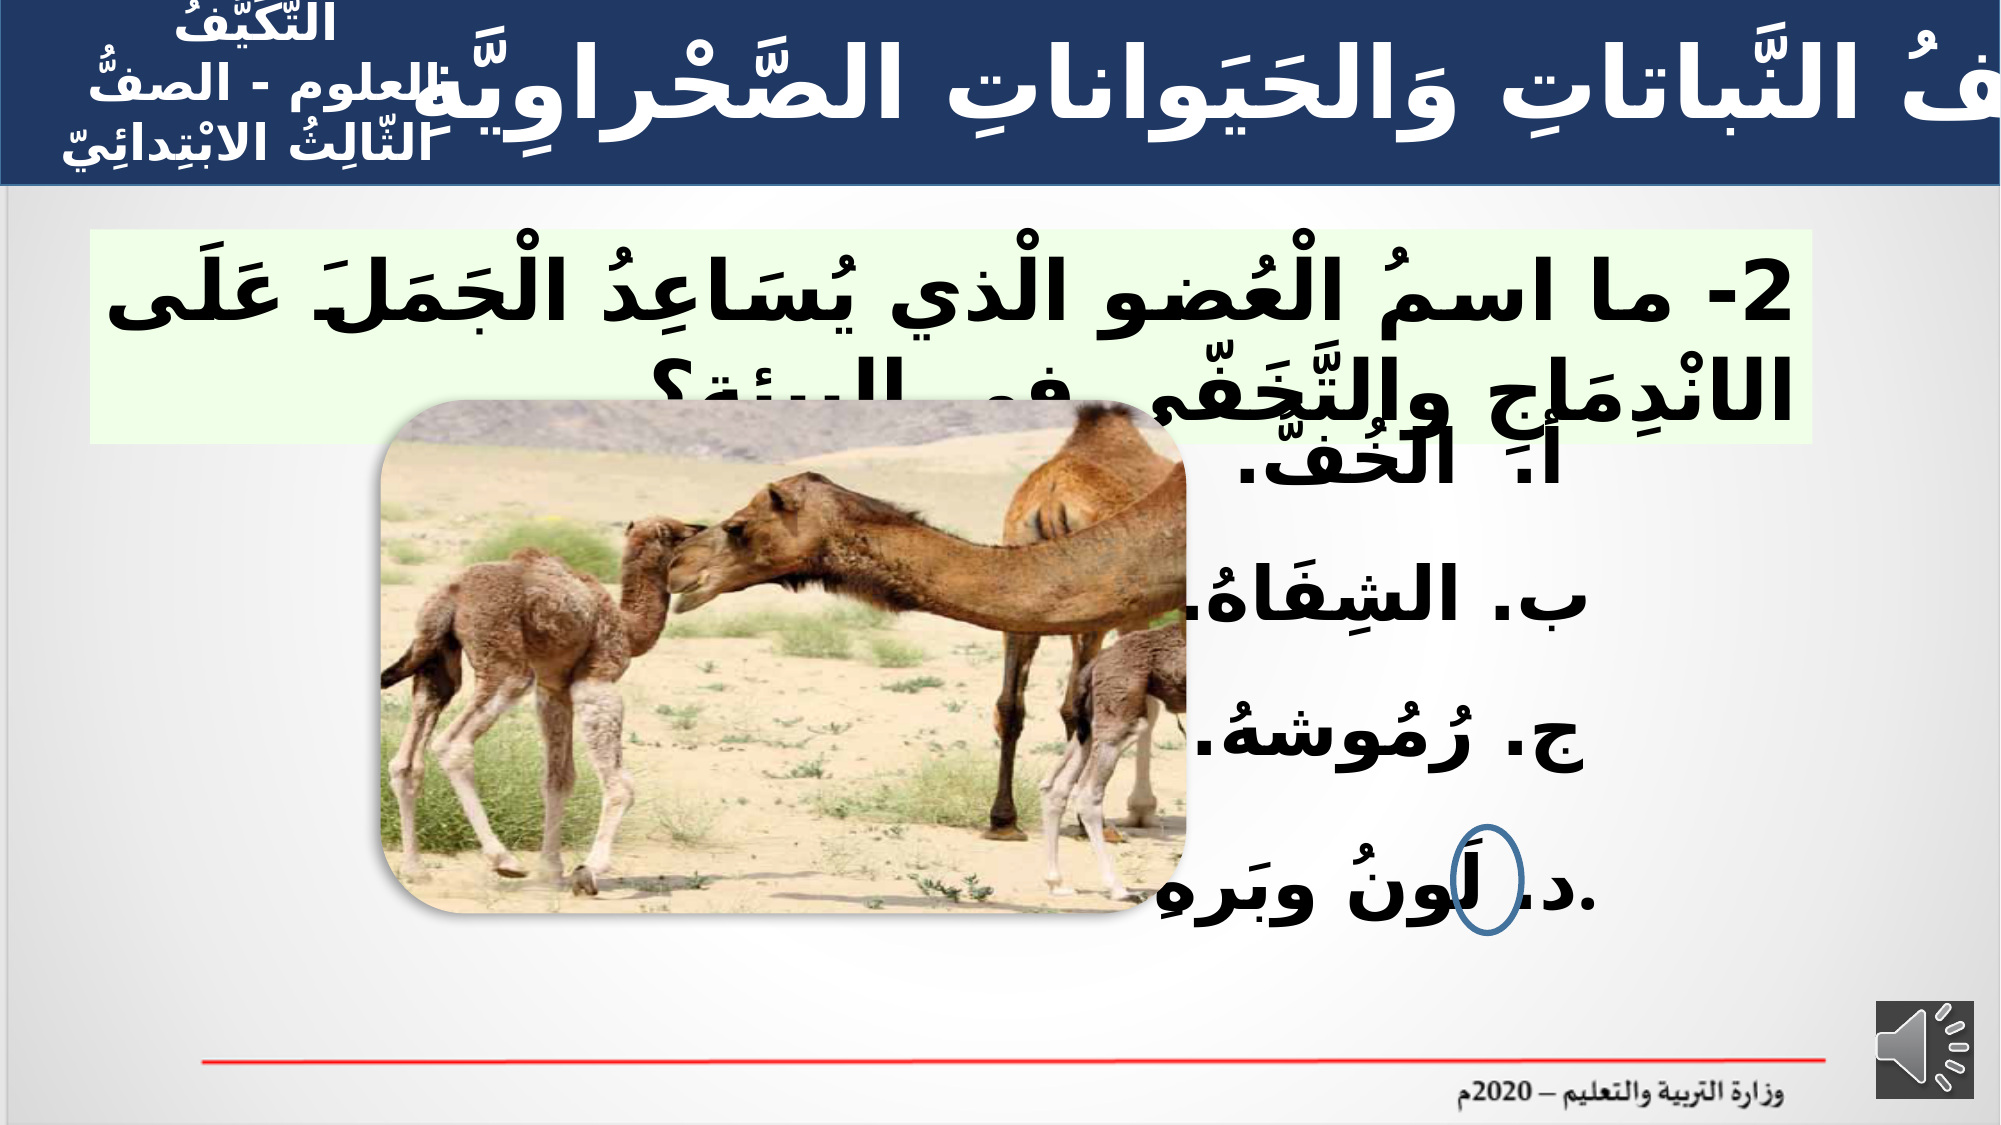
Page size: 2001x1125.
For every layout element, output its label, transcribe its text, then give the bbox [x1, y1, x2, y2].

picture [0, 186, 2001, 1125]
text_box د. لَونُ وبَرهِ. [1139, 826, 1480, 932]
text_box ج. رُمُوشهُ. [1189, 672, 1599, 778]
text_box أ. الخُفُّ. [1218, 400, 1580, 506]
text_box د. لَونُ وبَرهِ. [1494, 826, 1615, 932]
text_box ب. الشِفَاهُ. [1189, 538, 1608, 643]
text_box تَكَيُّفُ النَّباتاتِ وَالحَيَواناتِ الصَّحْراوِيَّةِ [394, 10, 2000, 146]
text_box 2- ما اسمُ الْعُضو الْذي يُسَاعِدُ الْجَمَلَ عَلَى الانْدِمَاجِ والتَّخَفّي في البِيئة؟ [89, 229, 1813, 445]
text_box [1452, 825, 1523, 935]
